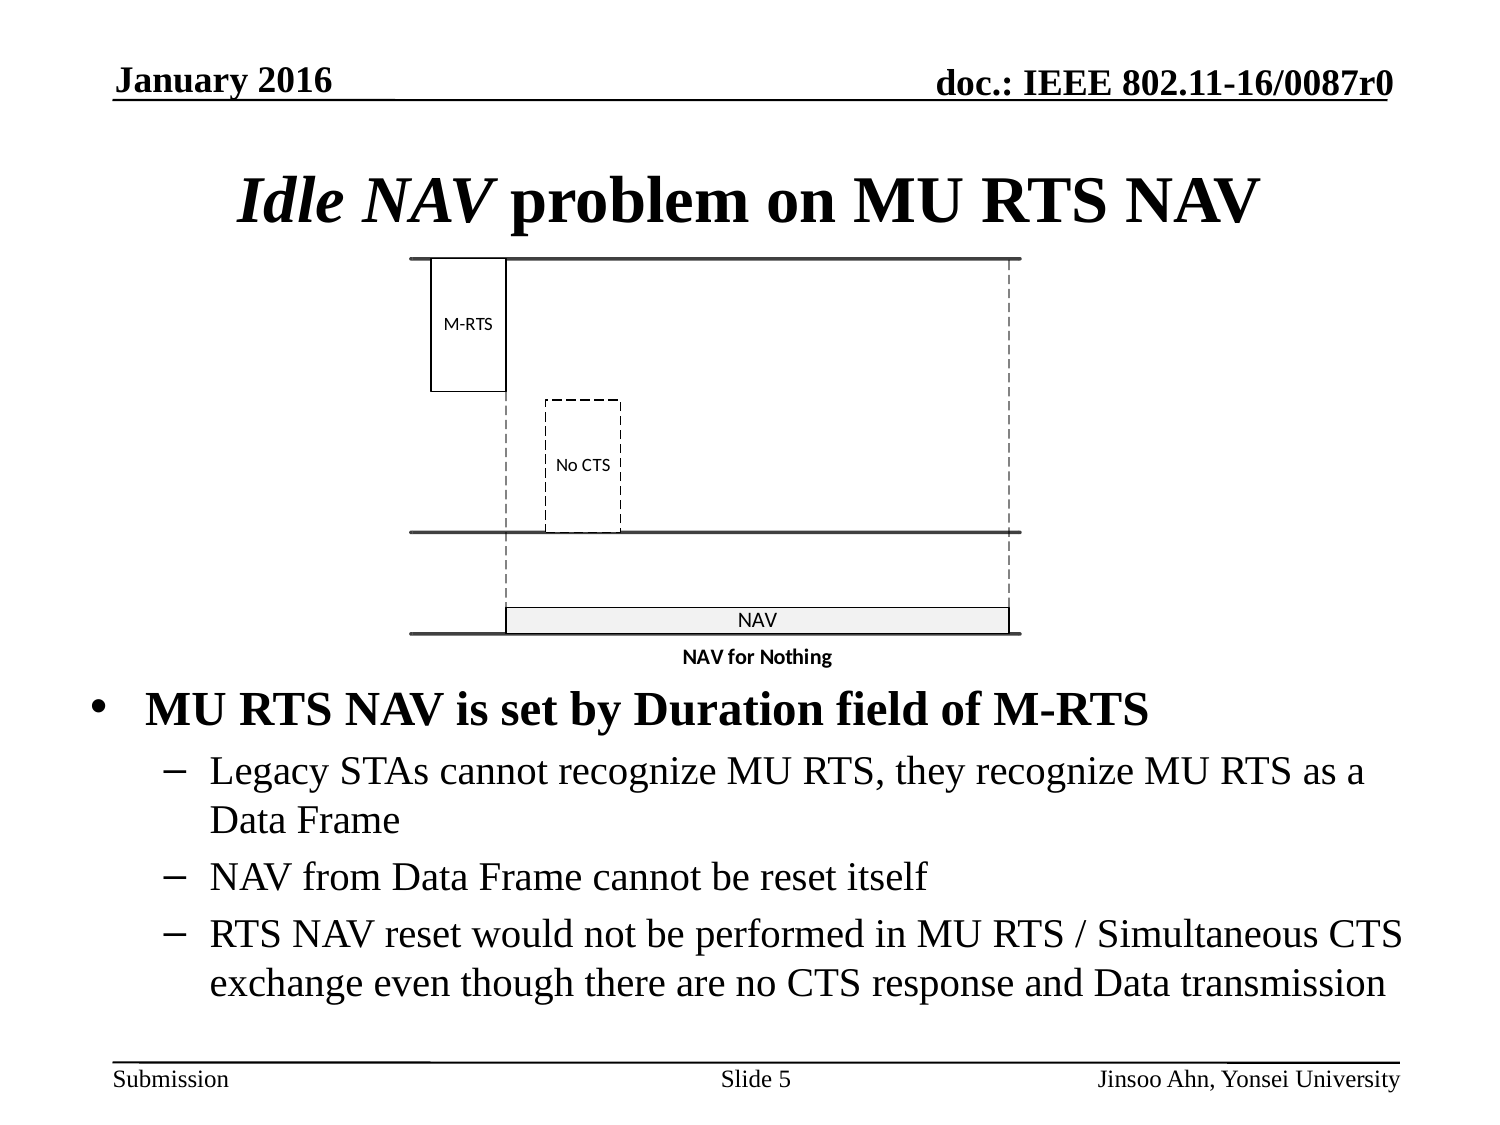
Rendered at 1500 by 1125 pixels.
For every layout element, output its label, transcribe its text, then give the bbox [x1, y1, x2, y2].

list MU RTS NAV is set by Duration field of M-RTS Legacy STAs cannot recognize MU RTS, they recognize MU RTS as a Data Frame NAV from Data Frame cannot be reset itself RTS NAV reset would not be performed in MU RTS / Simultaneous CTS exchange even though there are no CTS response and Data transmission [74, 668, 1426, 1062]
title Idle NAV problem on MU RTS NAV [74, 101, 1426, 290]
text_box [407, 225, 1022, 675]
